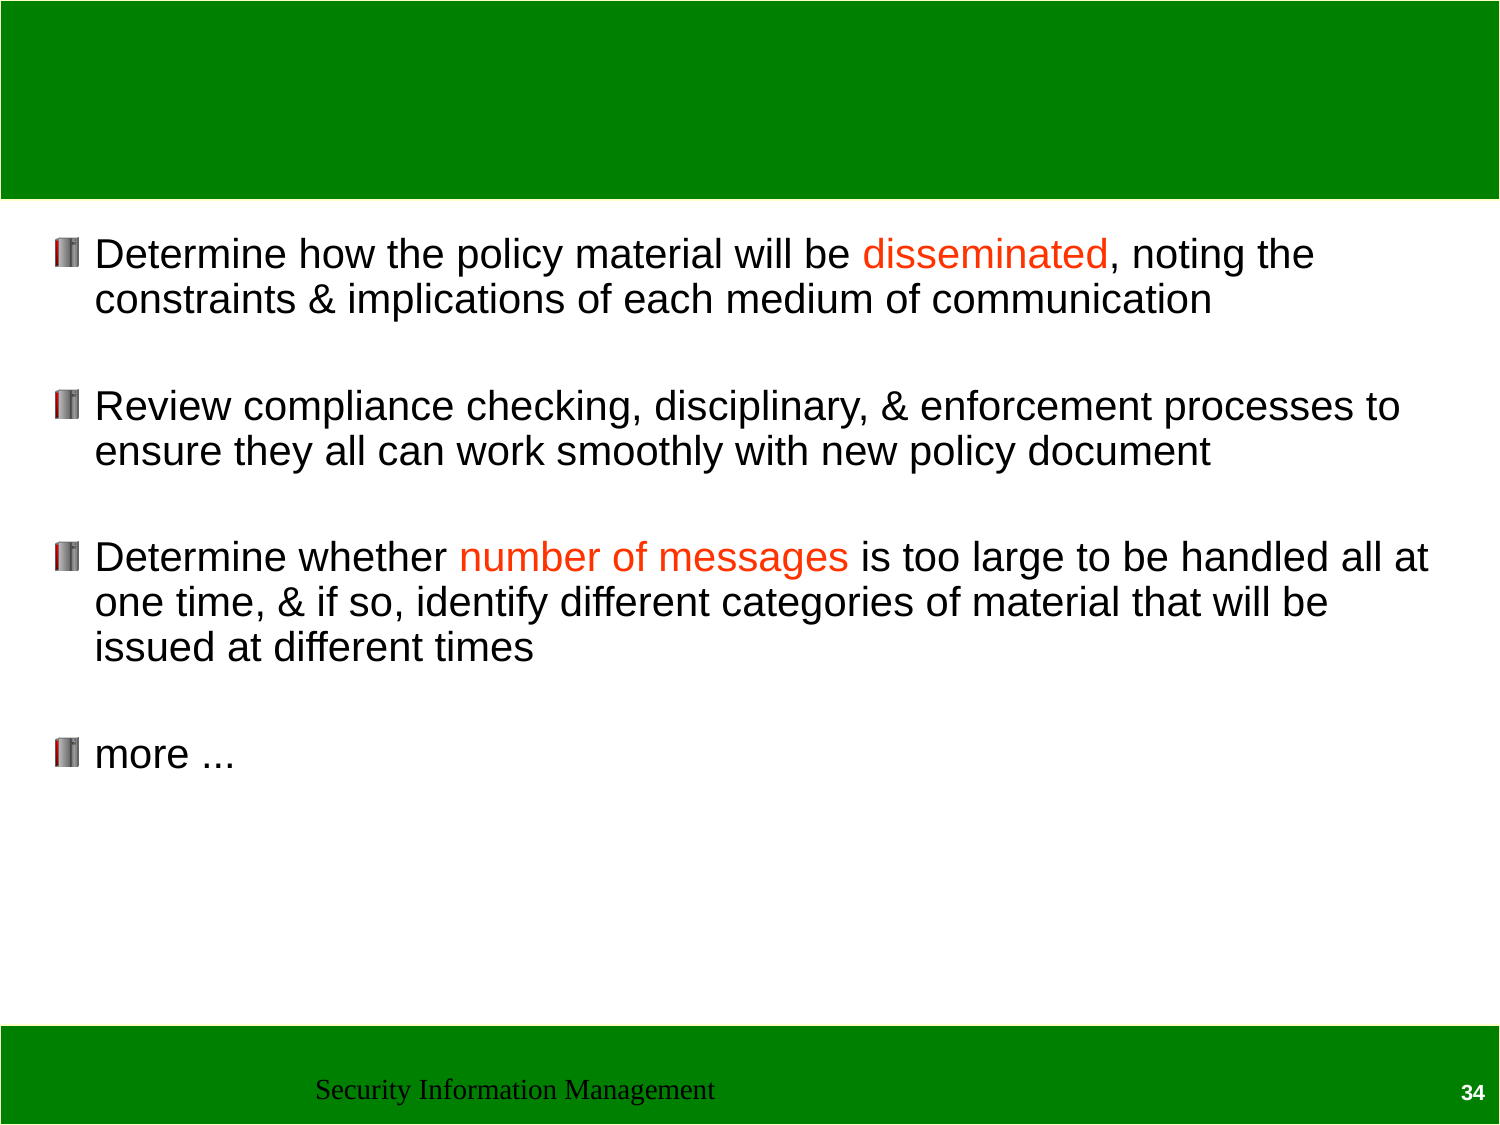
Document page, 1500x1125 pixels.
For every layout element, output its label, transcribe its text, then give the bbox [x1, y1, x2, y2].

picture [52, 237, 82, 267]
picture [52, 389, 82, 419]
footer Security Information Management [37, 1025, 1000, 1113]
picture [52, 541, 82, 571]
list Determine how the policy material will be disseminated, noting the constraints & implications of each medium of communication Review compliance checking, disciplinary, & enforcement processes to ensure they all can work smoothly with new policy document Determine whether number of messages is too large to be handled all at one time, & if so, identify different categories of material that will be issued at different times more ... [37, 224, 1475, 1013]
slide_number 34 [1125, 1025, 1500, 1113]
picture [52, 737, 82, 767]
